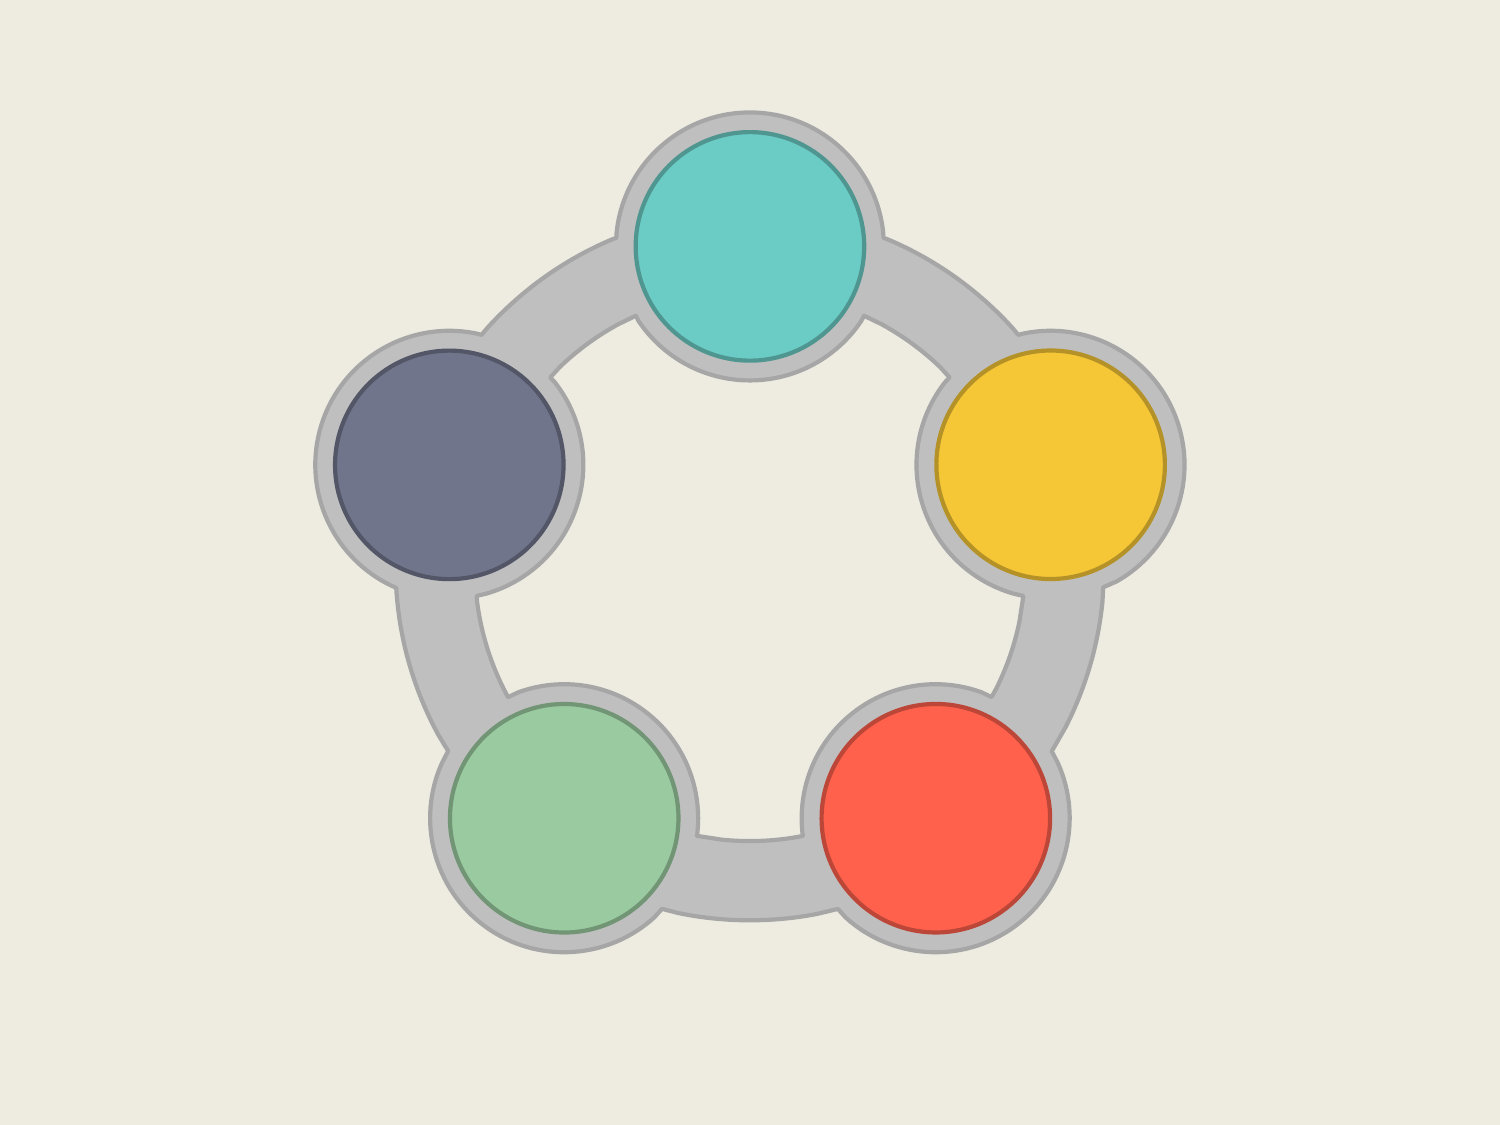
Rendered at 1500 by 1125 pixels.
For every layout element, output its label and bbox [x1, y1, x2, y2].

text_box [447, 701, 681, 935]
text_box [934, 348, 1167, 582]
text_box [819, 701, 1053, 935]
text_box [332, 348, 566, 582]
text_box [633, 130, 867, 363]
text_box [313, 110, 1187, 955]
